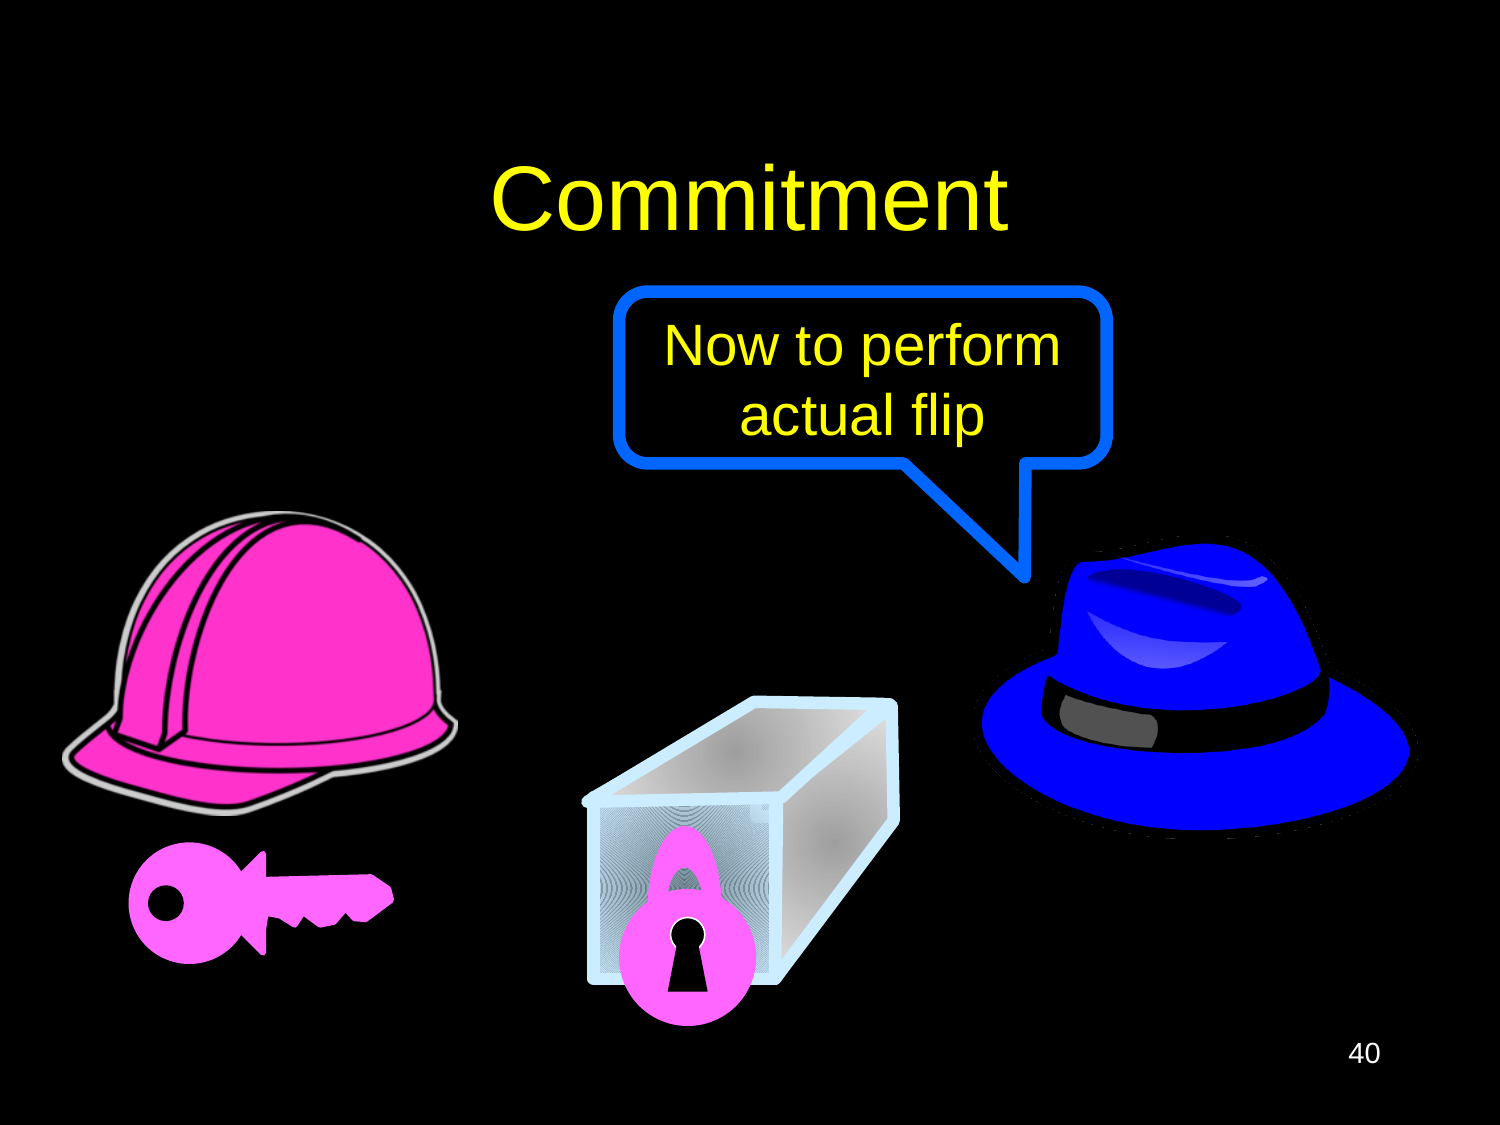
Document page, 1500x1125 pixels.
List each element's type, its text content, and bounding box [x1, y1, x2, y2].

slide_number 40 [1083, 1026, 1397, 1103]
text_box Now to perform actual flip [619, 291, 1107, 532]
title Commitment [112, 99, 1388, 288]
picture [61, 511, 458, 816]
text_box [587, 701, 894, 1027]
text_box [128, 842, 392, 965]
picture [972, 534, 1419, 839]
